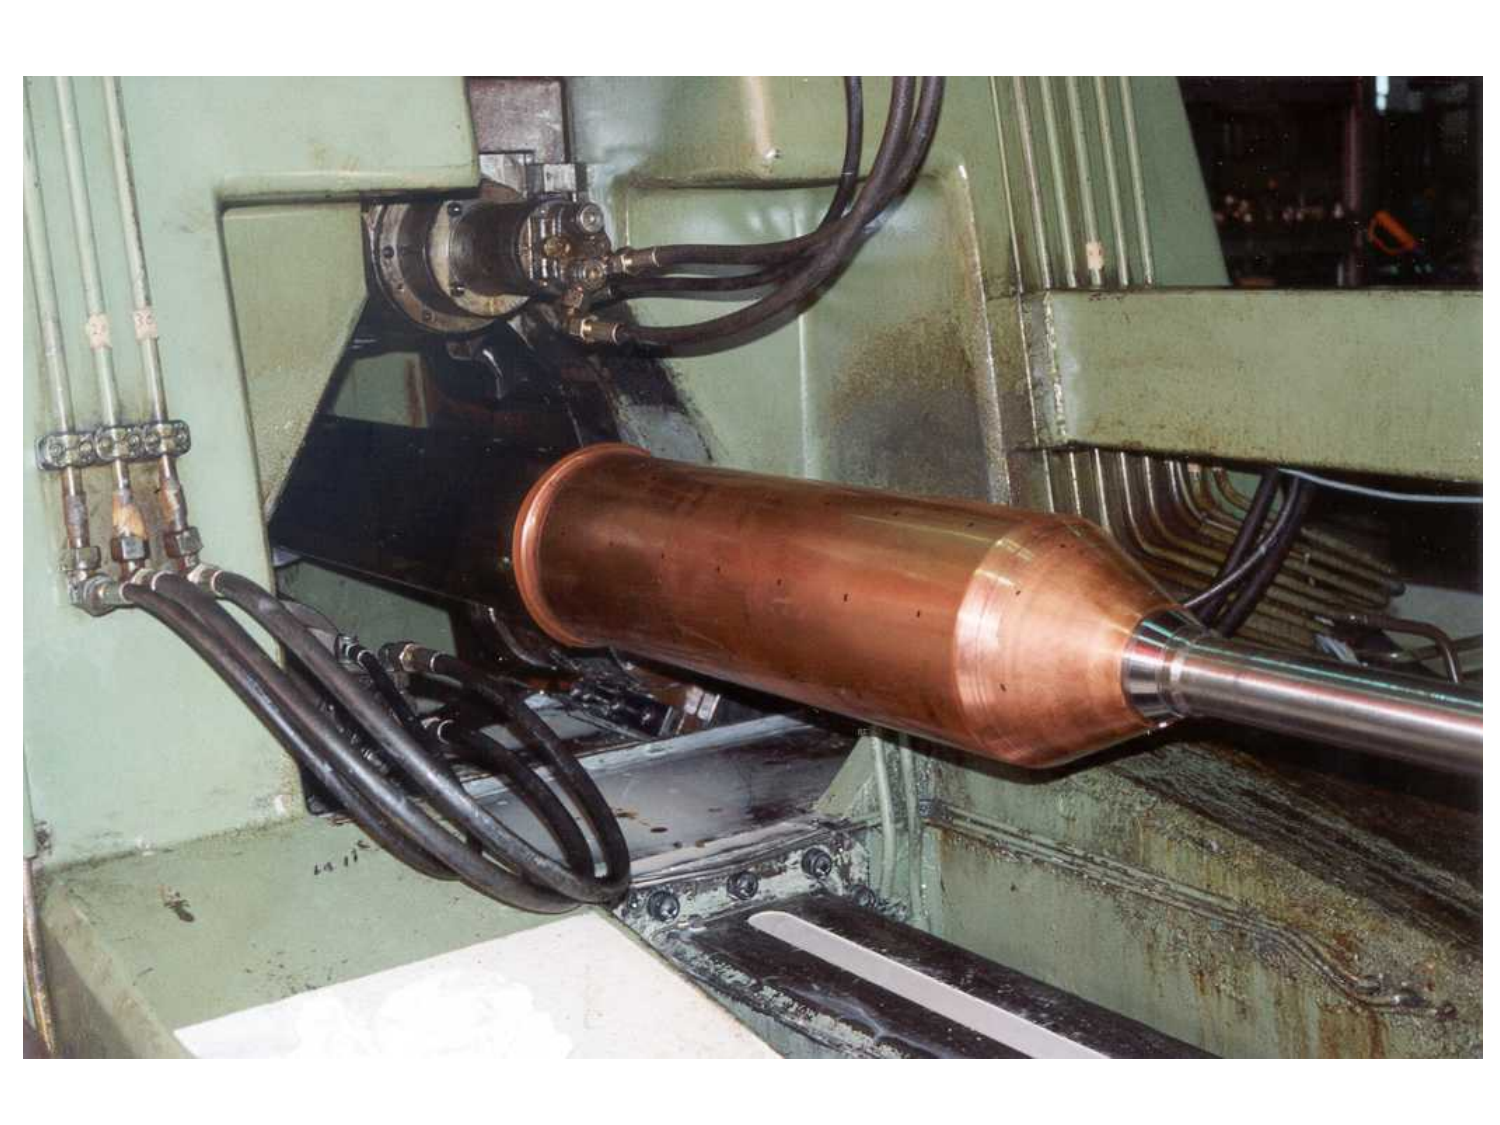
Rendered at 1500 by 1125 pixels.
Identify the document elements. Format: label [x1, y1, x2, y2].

picture [23, 76, 1483, 1059]
